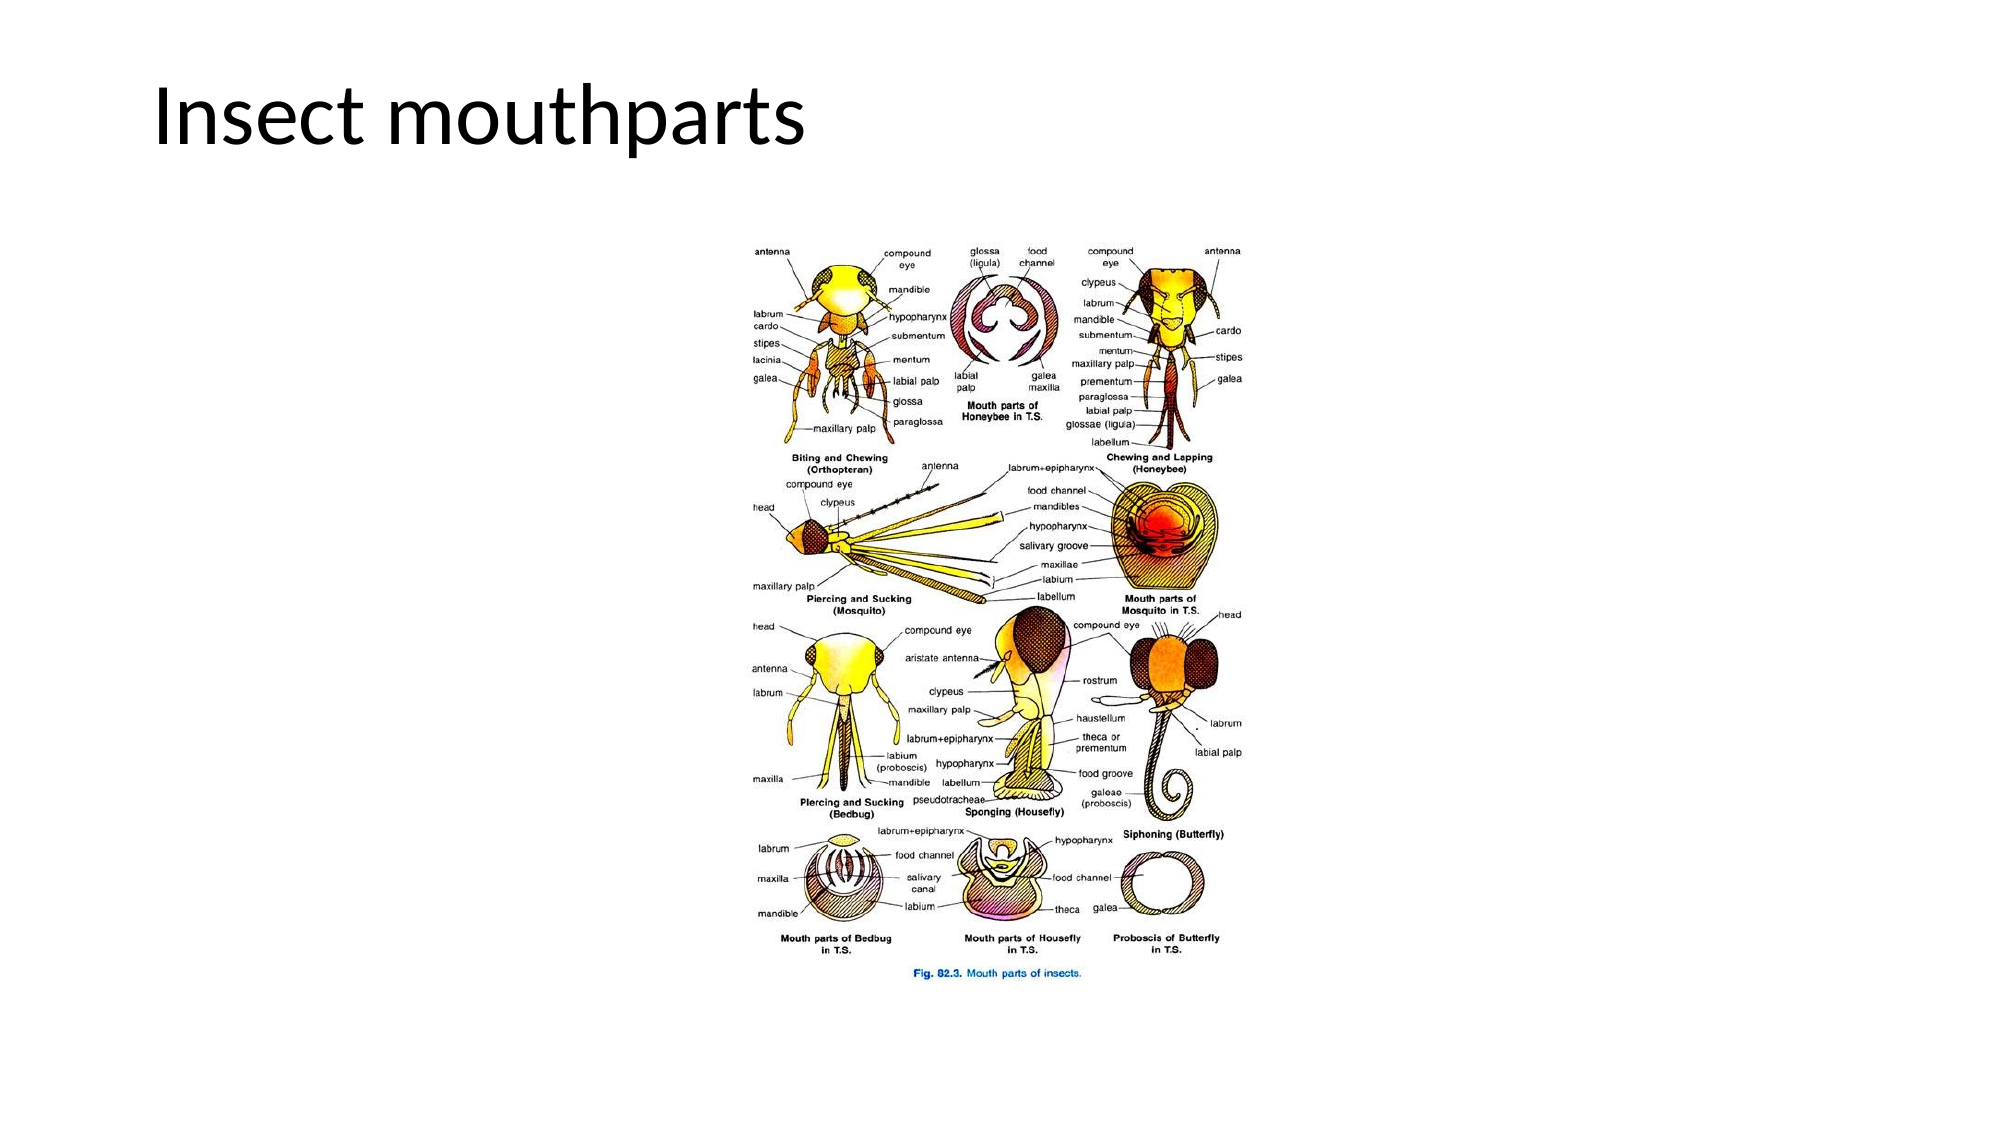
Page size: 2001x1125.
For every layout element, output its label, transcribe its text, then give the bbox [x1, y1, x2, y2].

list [745, 242, 1255, 986]
title Insect mouthparts [137, 59, 1863, 278]
